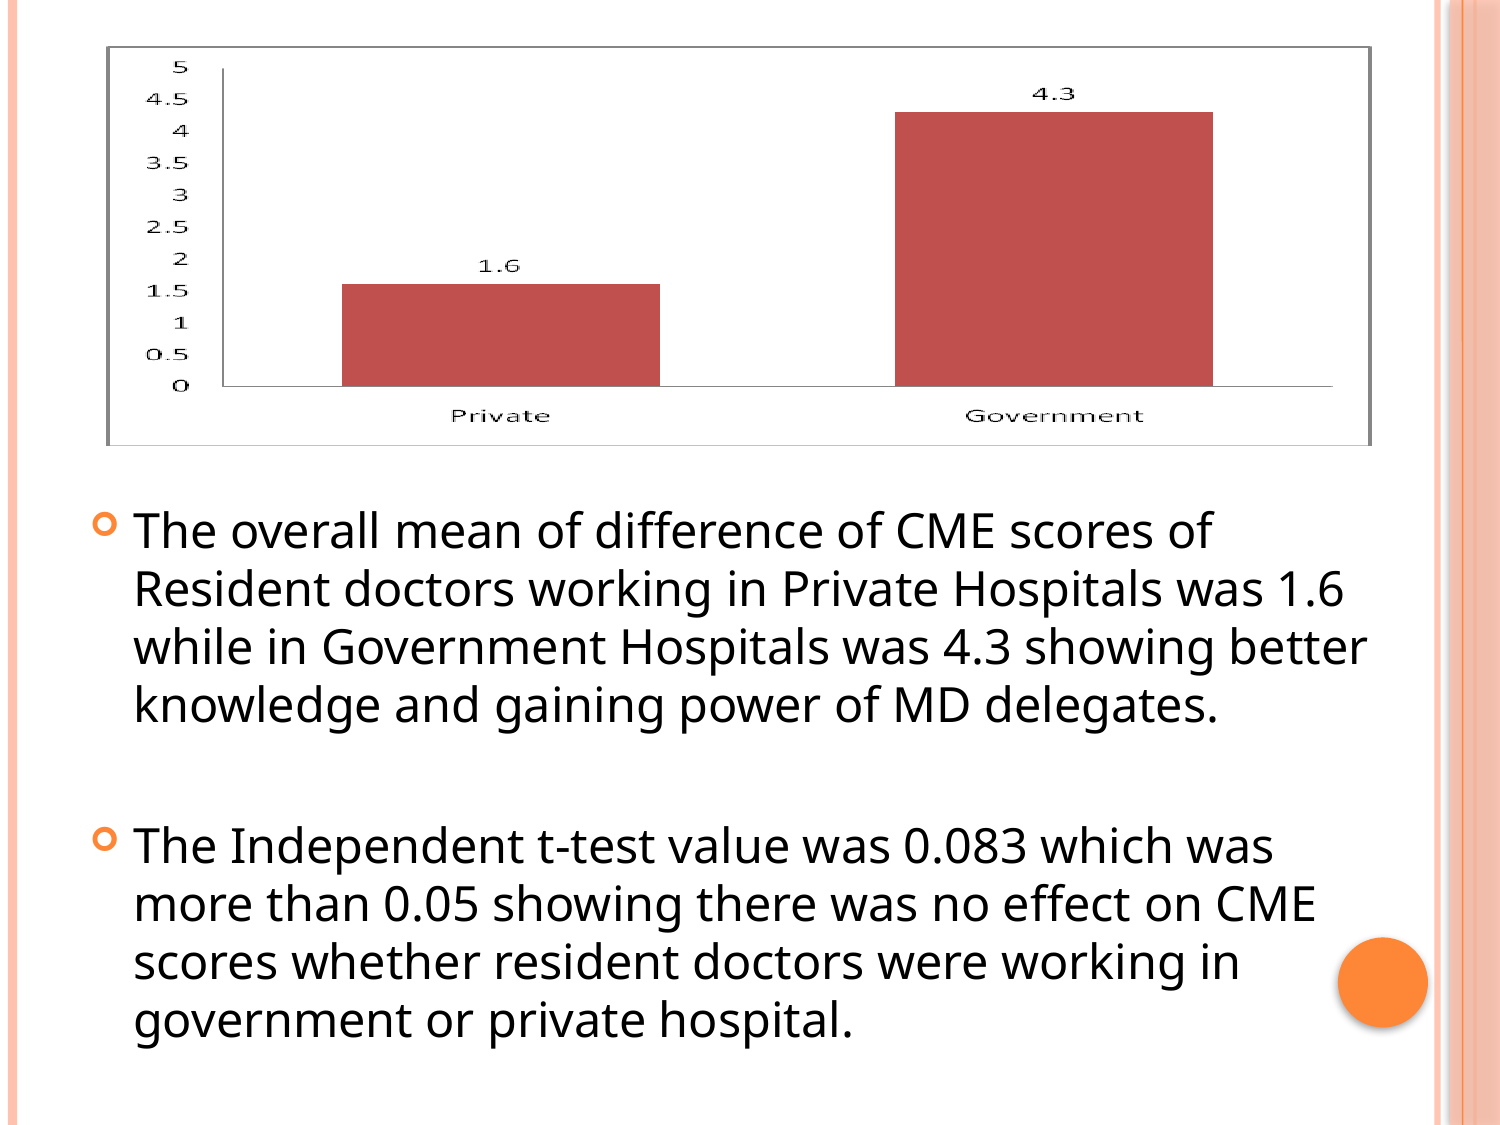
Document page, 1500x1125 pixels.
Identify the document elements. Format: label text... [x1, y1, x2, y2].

list The overall mean of difference of CME scores of Resident doctors working in Private Hospitals was 1.6 while in Government Hospitals was 4.3 showing better knowledge and gaining power of MD delegates. The Independent t-test value was 0.083 which was more than 0.05 showing there was no effect on CME scores whether resident doctors were working in government or private hospital. [75, 492, 1407, 1062]
picture [104, 46, 1372, 446]
